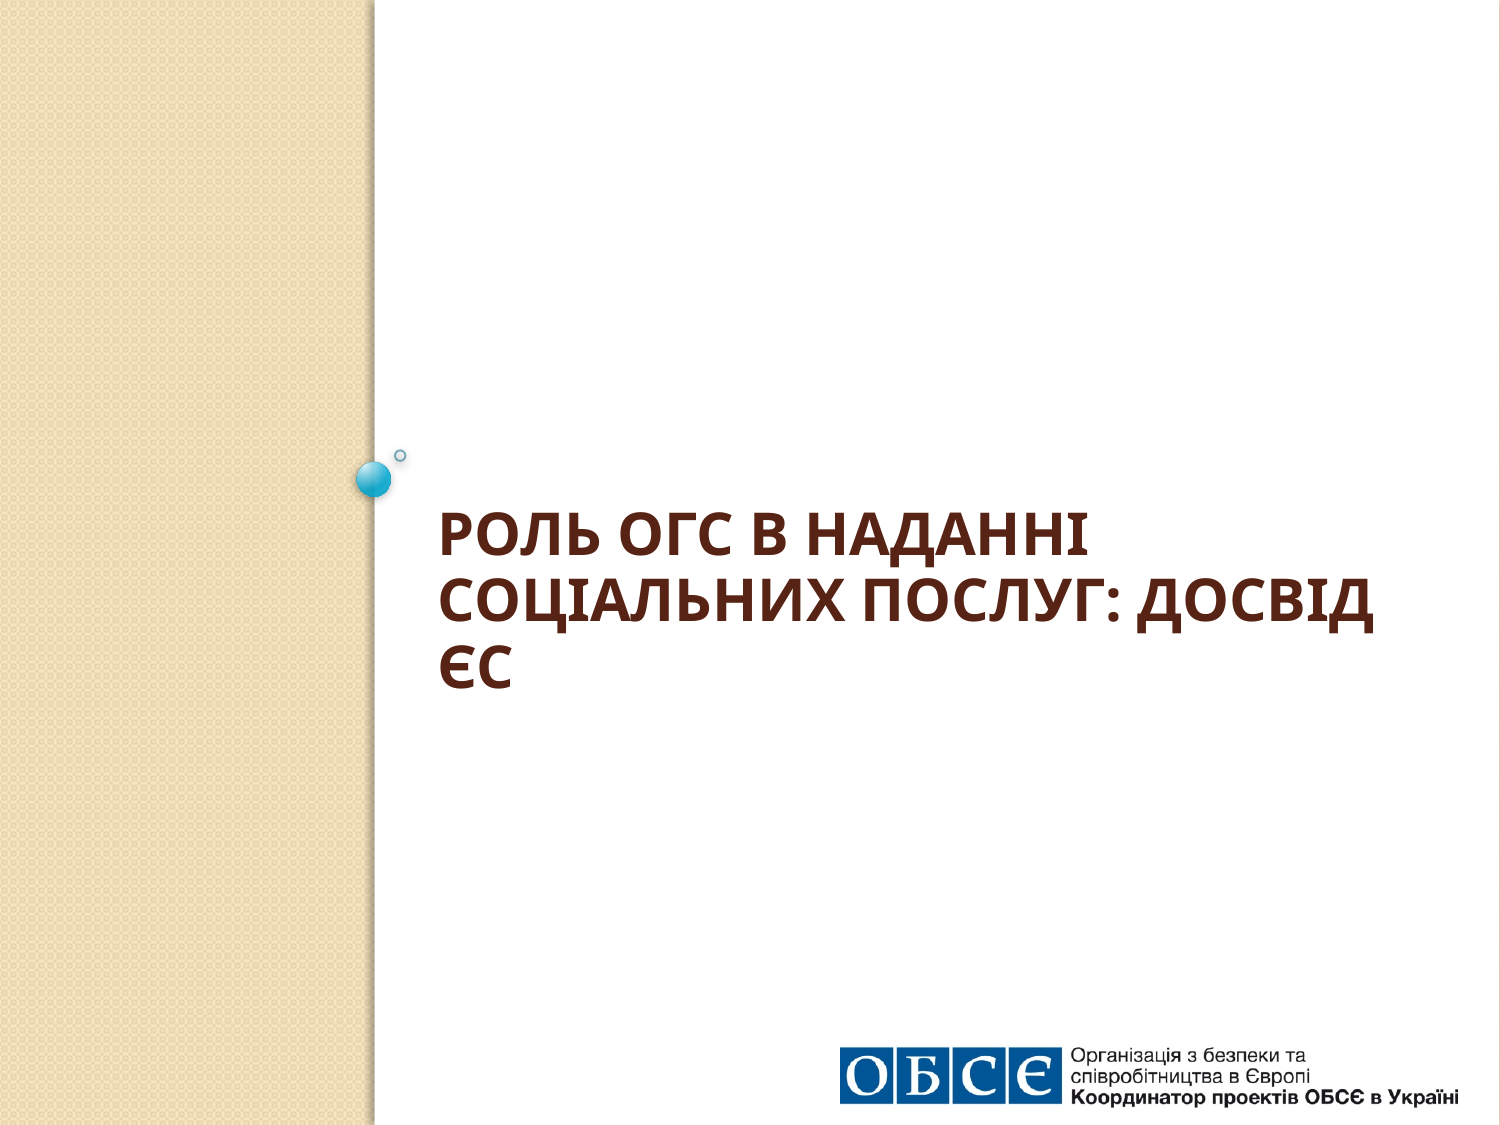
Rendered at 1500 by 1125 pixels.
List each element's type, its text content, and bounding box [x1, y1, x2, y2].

picture [840, 1045, 1458, 1109]
title Роль ОГС в наданні соціальних послуг: досвід ЄС [422, 426, 1473, 802]
